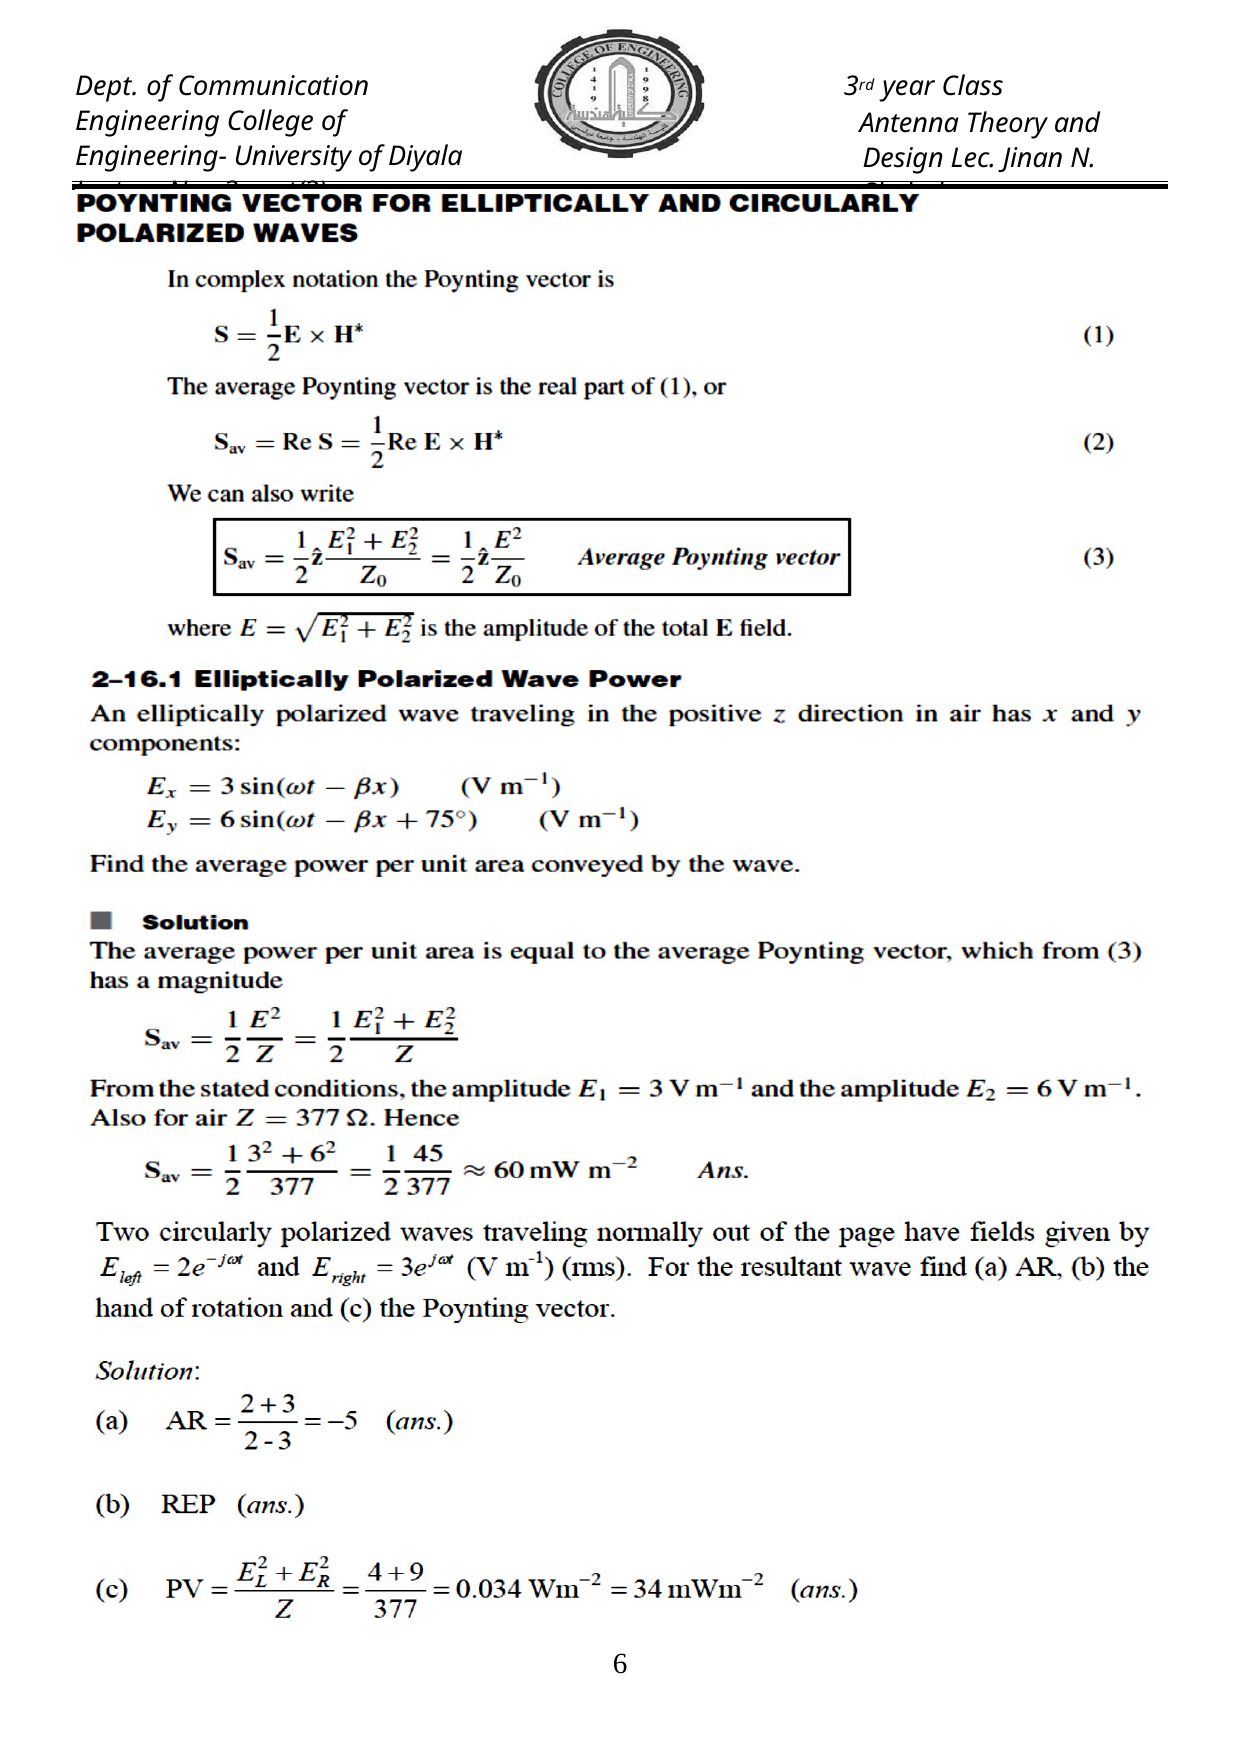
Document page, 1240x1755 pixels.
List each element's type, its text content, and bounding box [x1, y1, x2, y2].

text_box [534, 26, 705, 164]
slide_number 1 [608, 1644, 632, 1682]
text_box [75, 1210, 1214, 1626]
text_box [74, 189, 1174, 660]
text_box Dept. of Communication Engineering College of Engineering- University of Diyala Lecture No.: 3 part(3) [72, 65, 505, 176]
text_box 3rd year Class Antenna Theory and Design Lec. Jinan N. Shehab [841, 68, 1132, 176]
text_box [75, 659, 1157, 1210]
